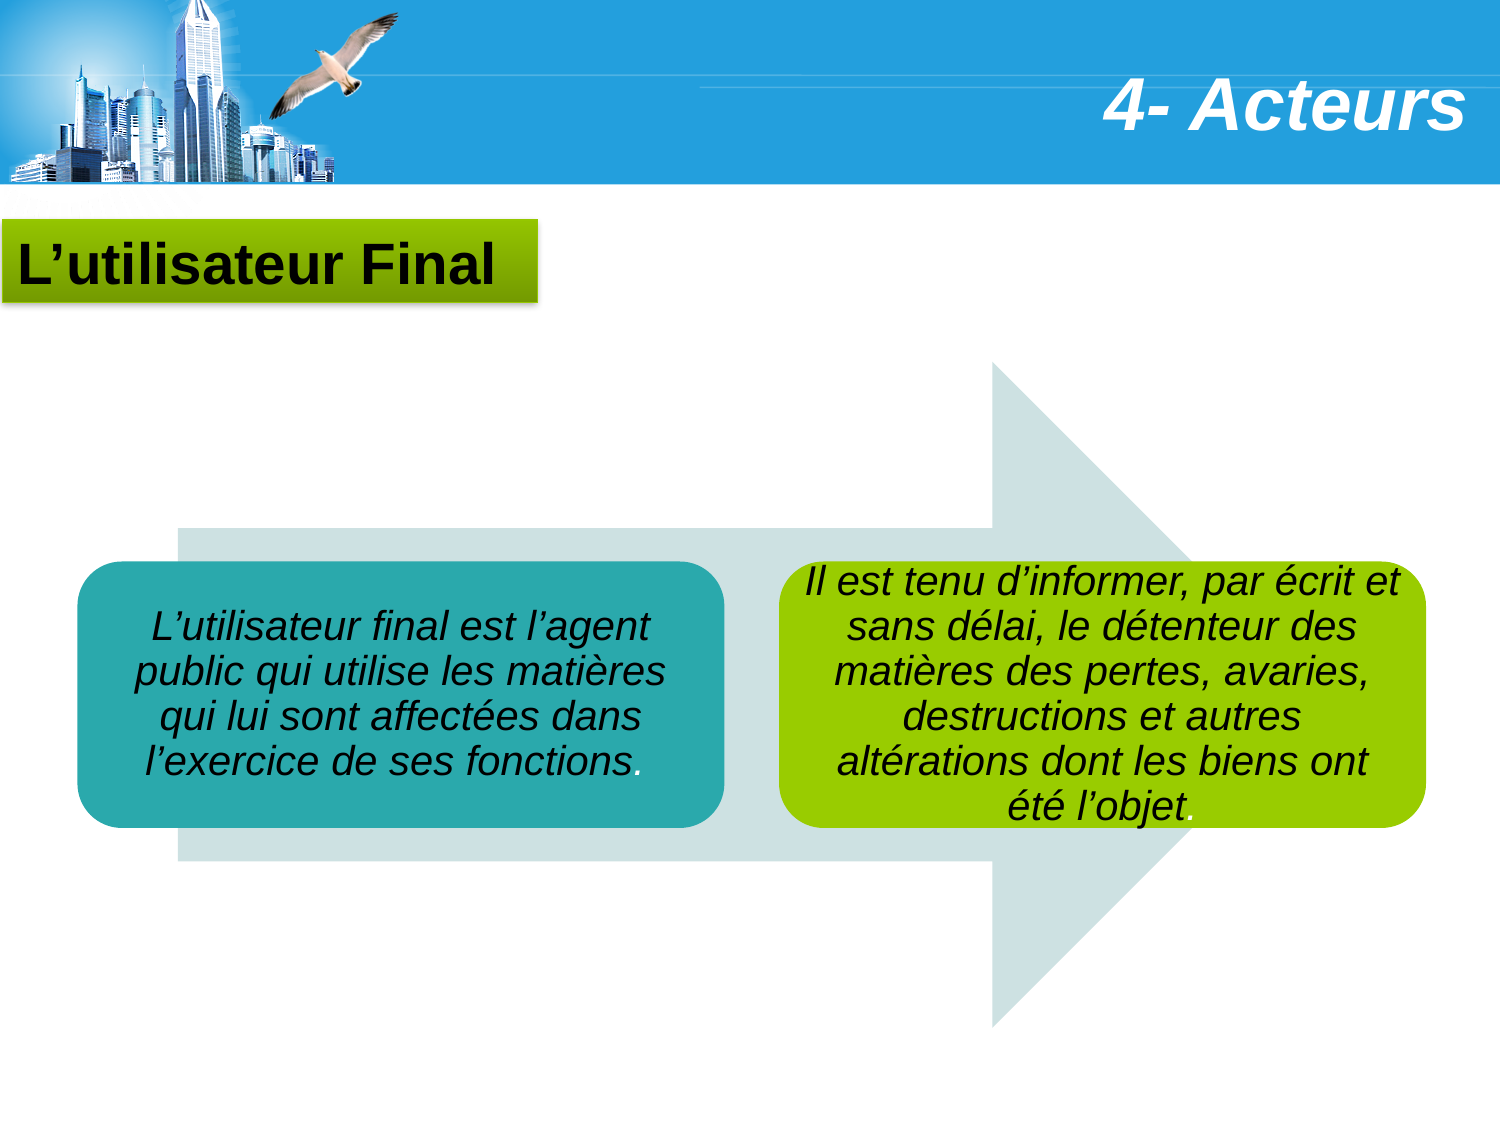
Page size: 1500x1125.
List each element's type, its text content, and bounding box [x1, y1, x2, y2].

title L’utilisateur Final [2, 219, 538, 303]
text_box L’utilisateur final est l’agent public qui utilise les matières qui lui sont affectées dans l’exercice de ses fonctions. [75, 559, 727, 831]
text_box Il est tenu d’informer, par écrit et sans délai, le détenteur des matières des pertes, avaries, destructions et autres altérations dont les biens ont été l’objet. [776, 559, 1429, 831]
text_box 4- Acteurs [986, 35, 1484, 166]
picture [0, 0, 399, 275]
text_box [177, 361, 1190, 1028]
